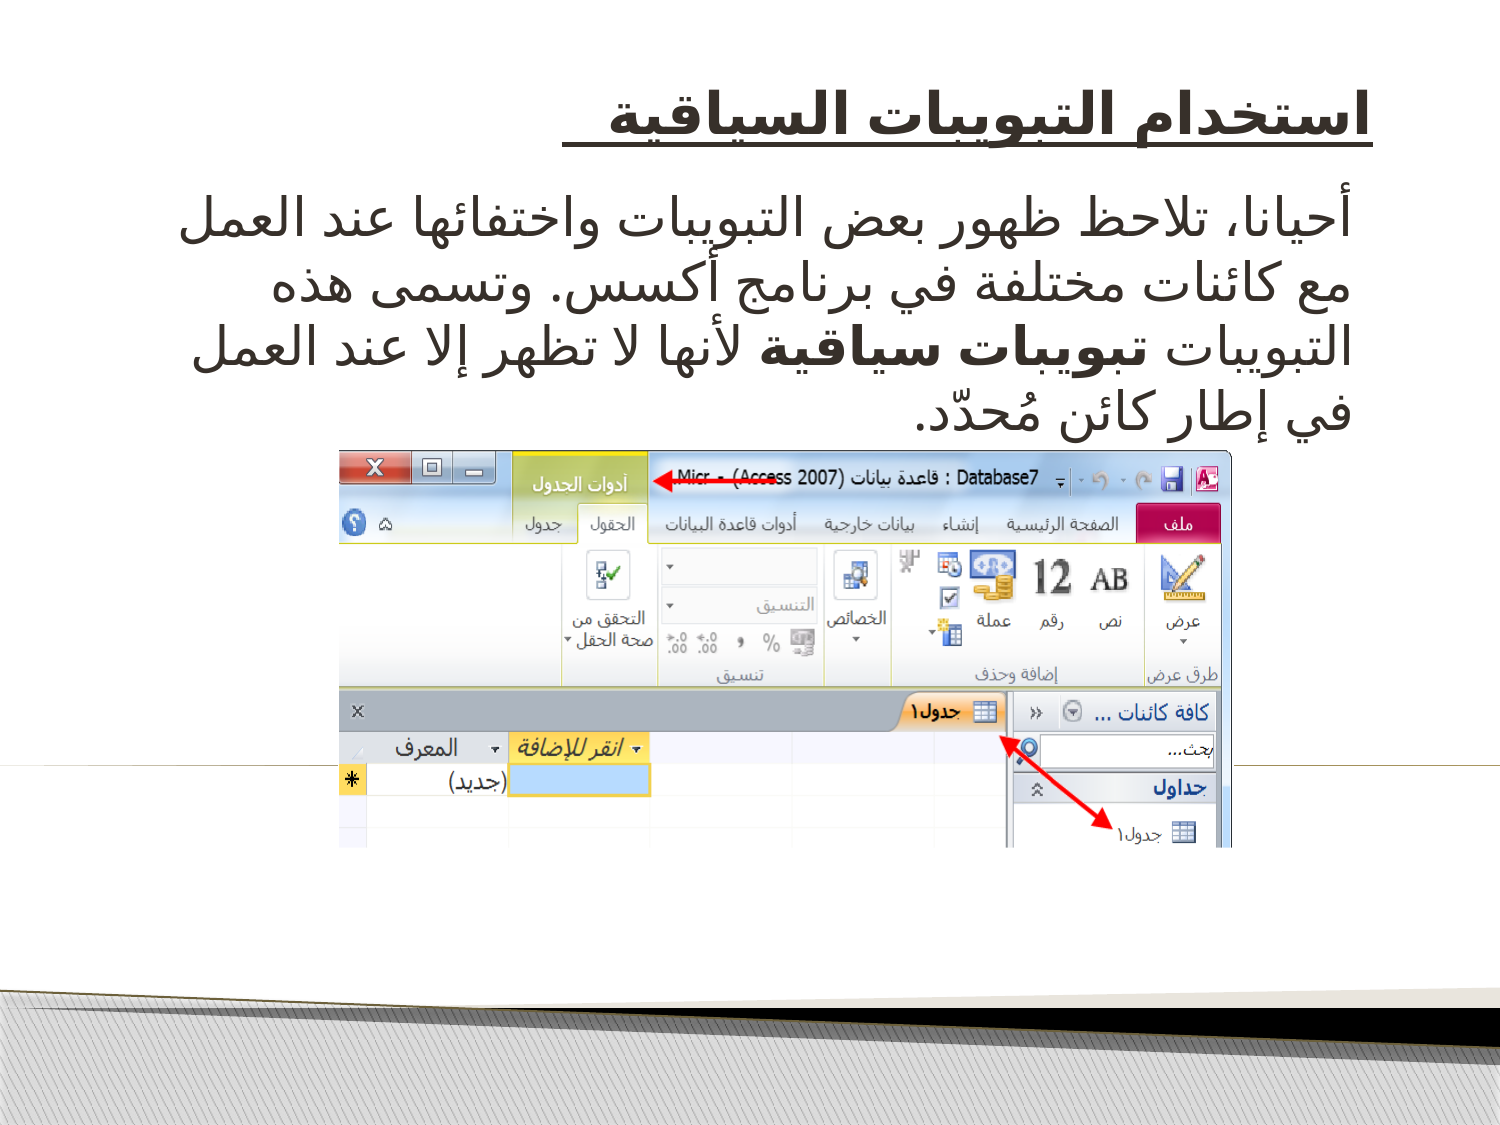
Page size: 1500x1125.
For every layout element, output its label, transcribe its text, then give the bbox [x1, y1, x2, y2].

picture [5, 1008, 1500, 1066]
title استخدام التبويبات السياقية [112, 50, 1388, 154]
picture [337, 449, 1235, 850]
subtitle أحيانا، تلاحظ ظهور بعض التبويبات واختفائها عند العمل مع كائنات مختلفة في برنامج أكسس. وتسمى هذه التبويبات تبويبات سياقية لأنها لا تظهر إلا عند العمل في إطار كائن مُحدّد. [99, 174, 1363, 450]
